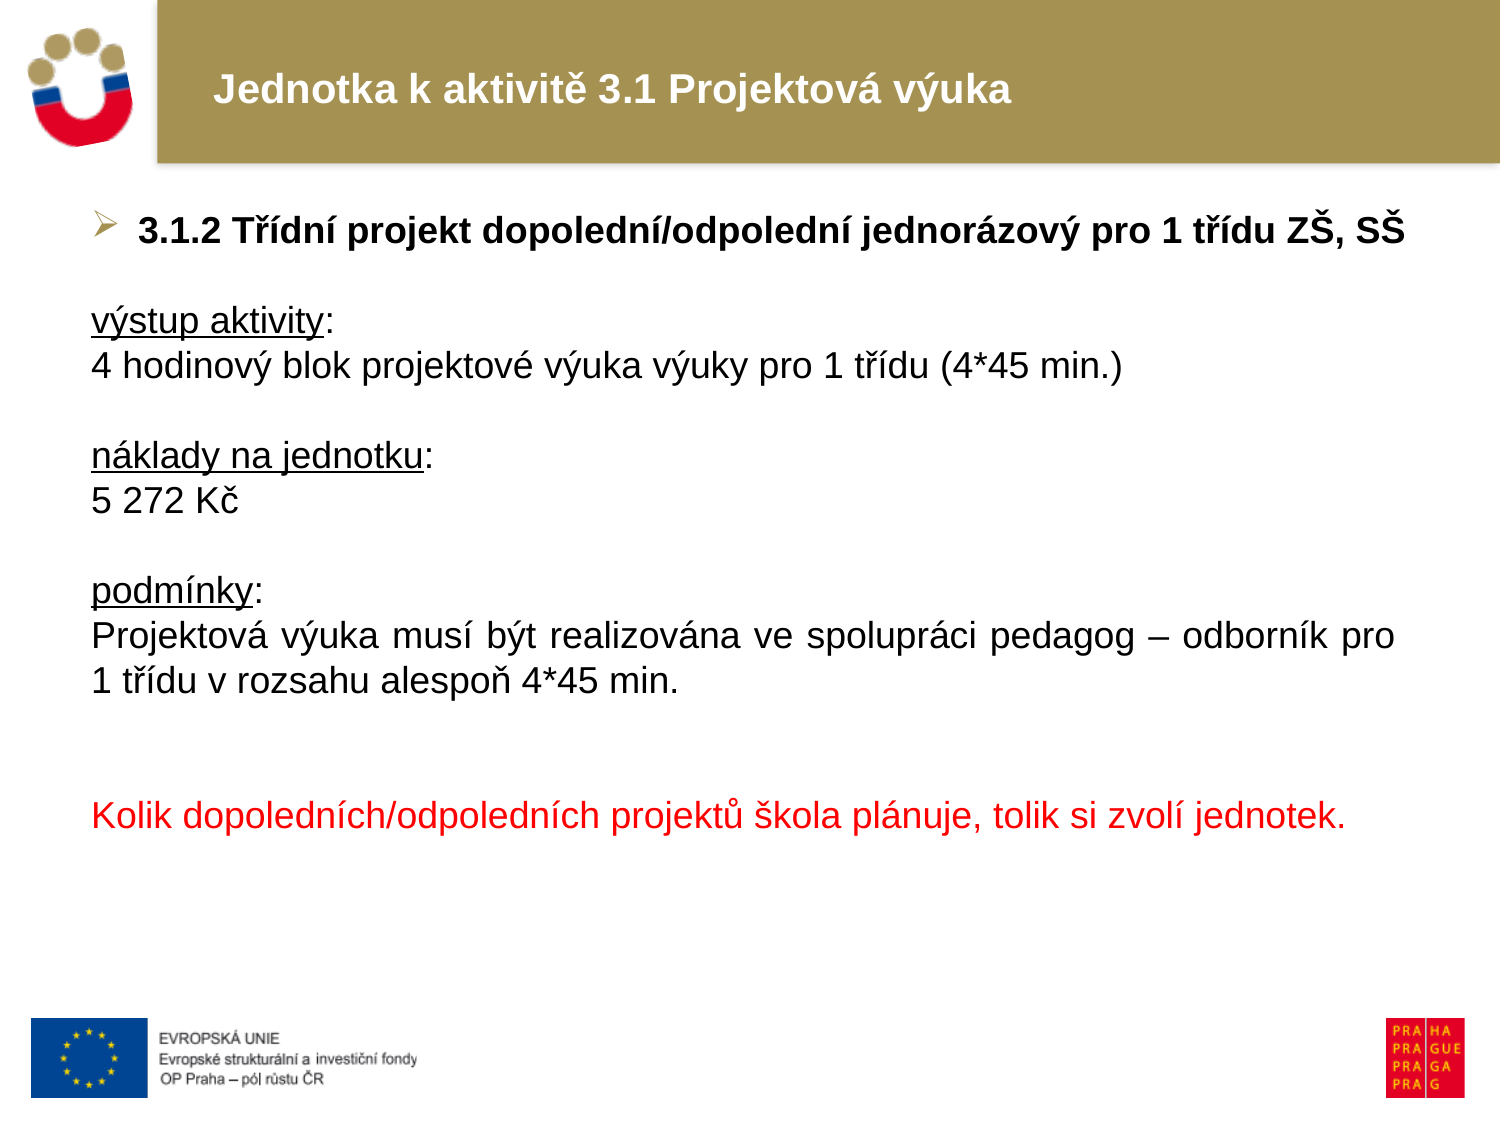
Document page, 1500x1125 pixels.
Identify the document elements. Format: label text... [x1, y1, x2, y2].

title Jednotka k aktivitě 3.1 Projektová výuka [198, 60, 1425, 113]
text_box 3.1.2 Třídní projekt dopolední/odpolední jednorázový pro 1 třídu ZŠ, SŠ výstup aktivity: 4 hodinový blok projektové výuka výuky pro 1 třídu (4*45 min.) náklady na jednotku: 5 272 Kč podmínky: Projektová výuka musí být realizována ve spolupráci pedagog – odborník pro 1 třídu v rozsahu alespoň 4*45 min. Kolik dopoledních/odpoledních projektů škola plánuje, tolik si zvolí jednotek. [76, 198, 1424, 889]
text_box [374, 77, 1125, 139]
